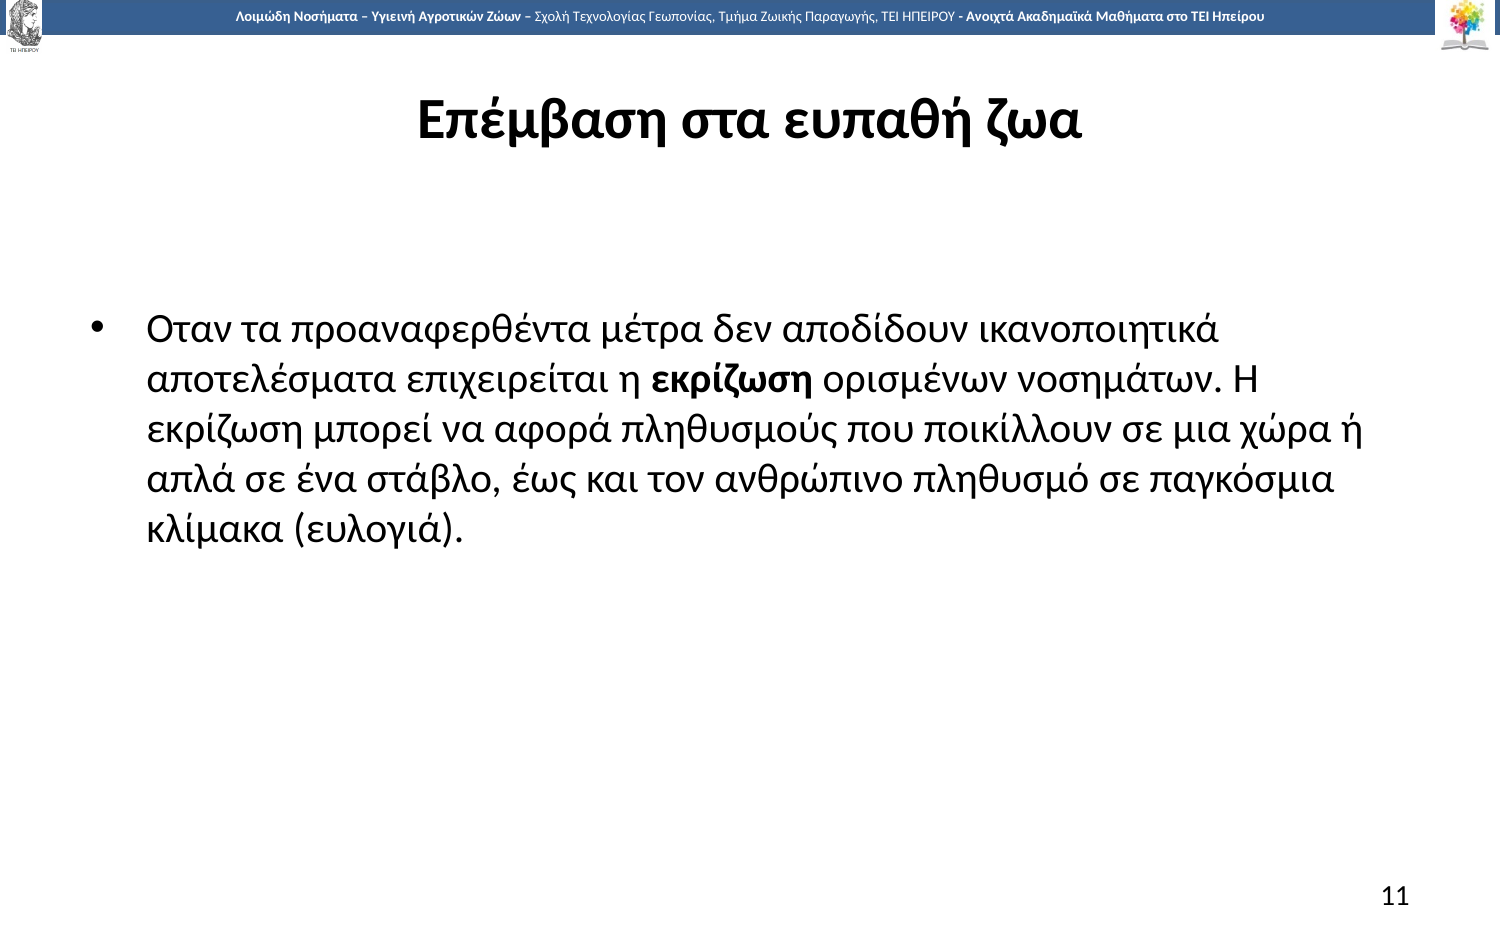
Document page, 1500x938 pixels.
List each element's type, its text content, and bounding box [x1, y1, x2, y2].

list Οταν τα προαναφερθέντα μέτρα δεν αποδίδουν ικανοποιητικά αποτελέσματα επιχειρείται η εκρίζωση ορισμένων νοσημάτων. Η εκρίζωση μπορεί να αφορά πληθυσμούς που ποικίλλουν σε μια χώρα ή απλά σε ένα στάβλο, έως και τον ανθρώπινο πληθυσμό σε παγκόσμια κλίμακα (ευλογιά). [75, 218, 1425, 838]
picture [1435, 0, 1495, 52]
slide_number 11 [1074, 868, 1425, 919]
title Επέμβαση στα ευπαθή ζωα [75, 37, 1425, 194]
picture [6, 0, 42, 54]
